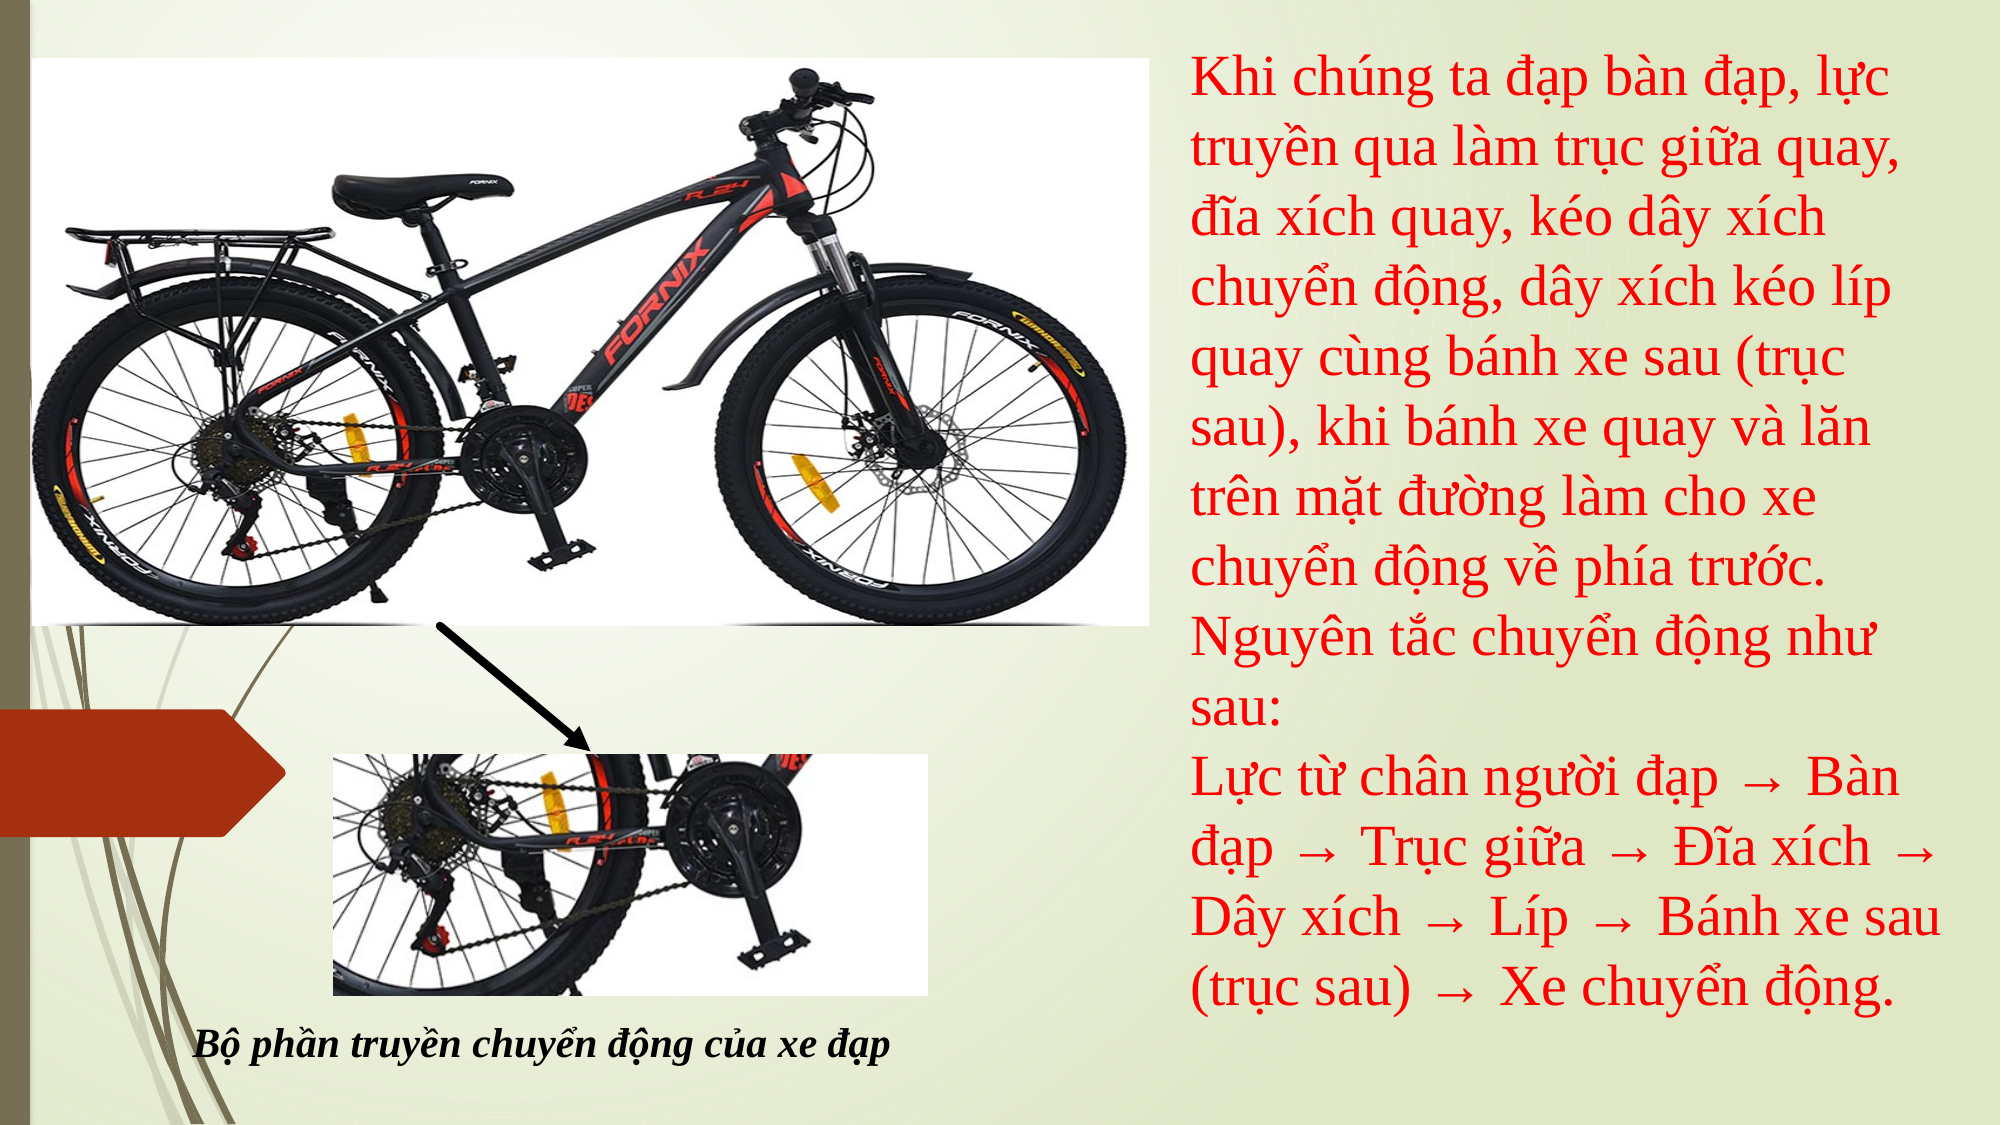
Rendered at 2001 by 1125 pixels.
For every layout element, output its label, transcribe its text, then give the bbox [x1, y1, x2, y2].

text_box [439, 625, 591, 752]
picture [333, 754, 929, 997]
text_box Khi chúng ta đạp bàn đạp, lực truyền qua làm trục giữa quay, đĩa xích quay, kéo dây xích chuyển động, dây xích kéo líp quay cùng bánh xe sau (trục sau), khi bánh xe quay và lăn trên mặt đường làm cho xe chuyển động về phía trước. Nguyên tắc chuyển động như sau: Lực từ chân người đạp → Bàn đạp → Trục giữa → Đĩa xích → Dây xích → Líp → Bánh xe sau (trục sau) → Xe chuyển động. [1175, 29, 1969, 1025]
text_box Bộ phần truyền chuyển động của xe đạp [51, 1008, 991, 1073]
picture [31, 57, 1150, 627]
